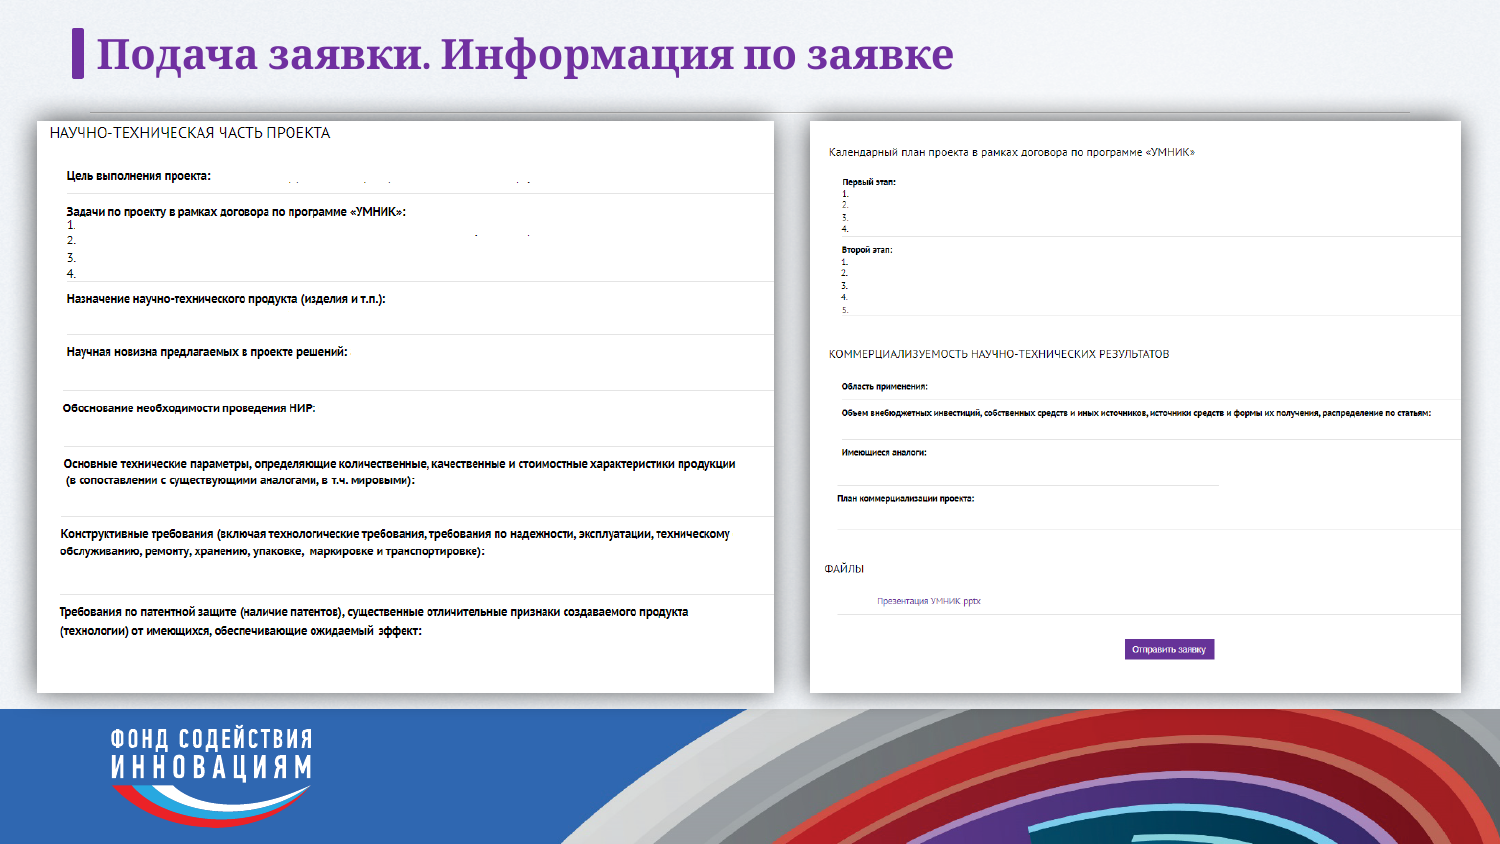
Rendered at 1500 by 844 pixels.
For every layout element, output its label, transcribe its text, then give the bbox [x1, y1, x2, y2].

picture [810, 121, 1461, 693]
text_box [72, 28, 84, 79]
title Подача заявки. Информация по заявке [81, 9, 1432, 98]
picture [37, 121, 774, 693]
